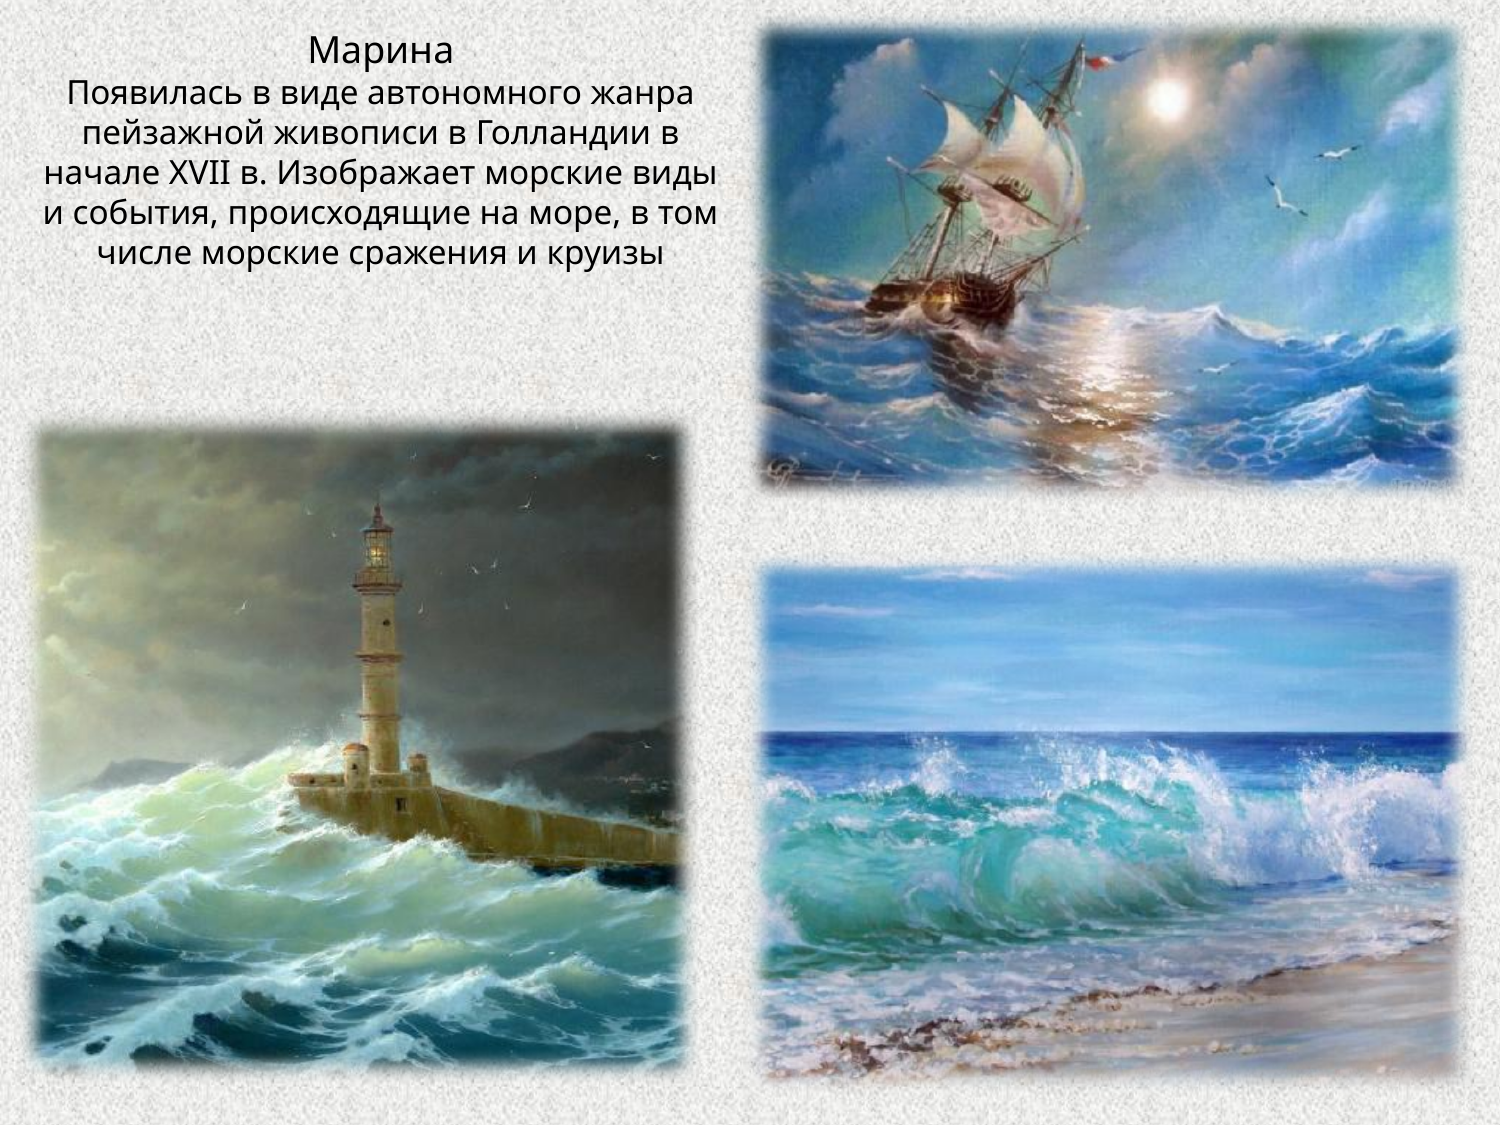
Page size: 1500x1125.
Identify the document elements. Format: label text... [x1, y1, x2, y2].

text_box Марина Появилась в виде автономного жанра пейзажной живописи в Голландии в начале XVII в. Изображает морские виды и события, происходящие на море, в том числе морские сражения и круизы [17, 19, 738, 279]
picture [0, 0, 1500, 1125]
